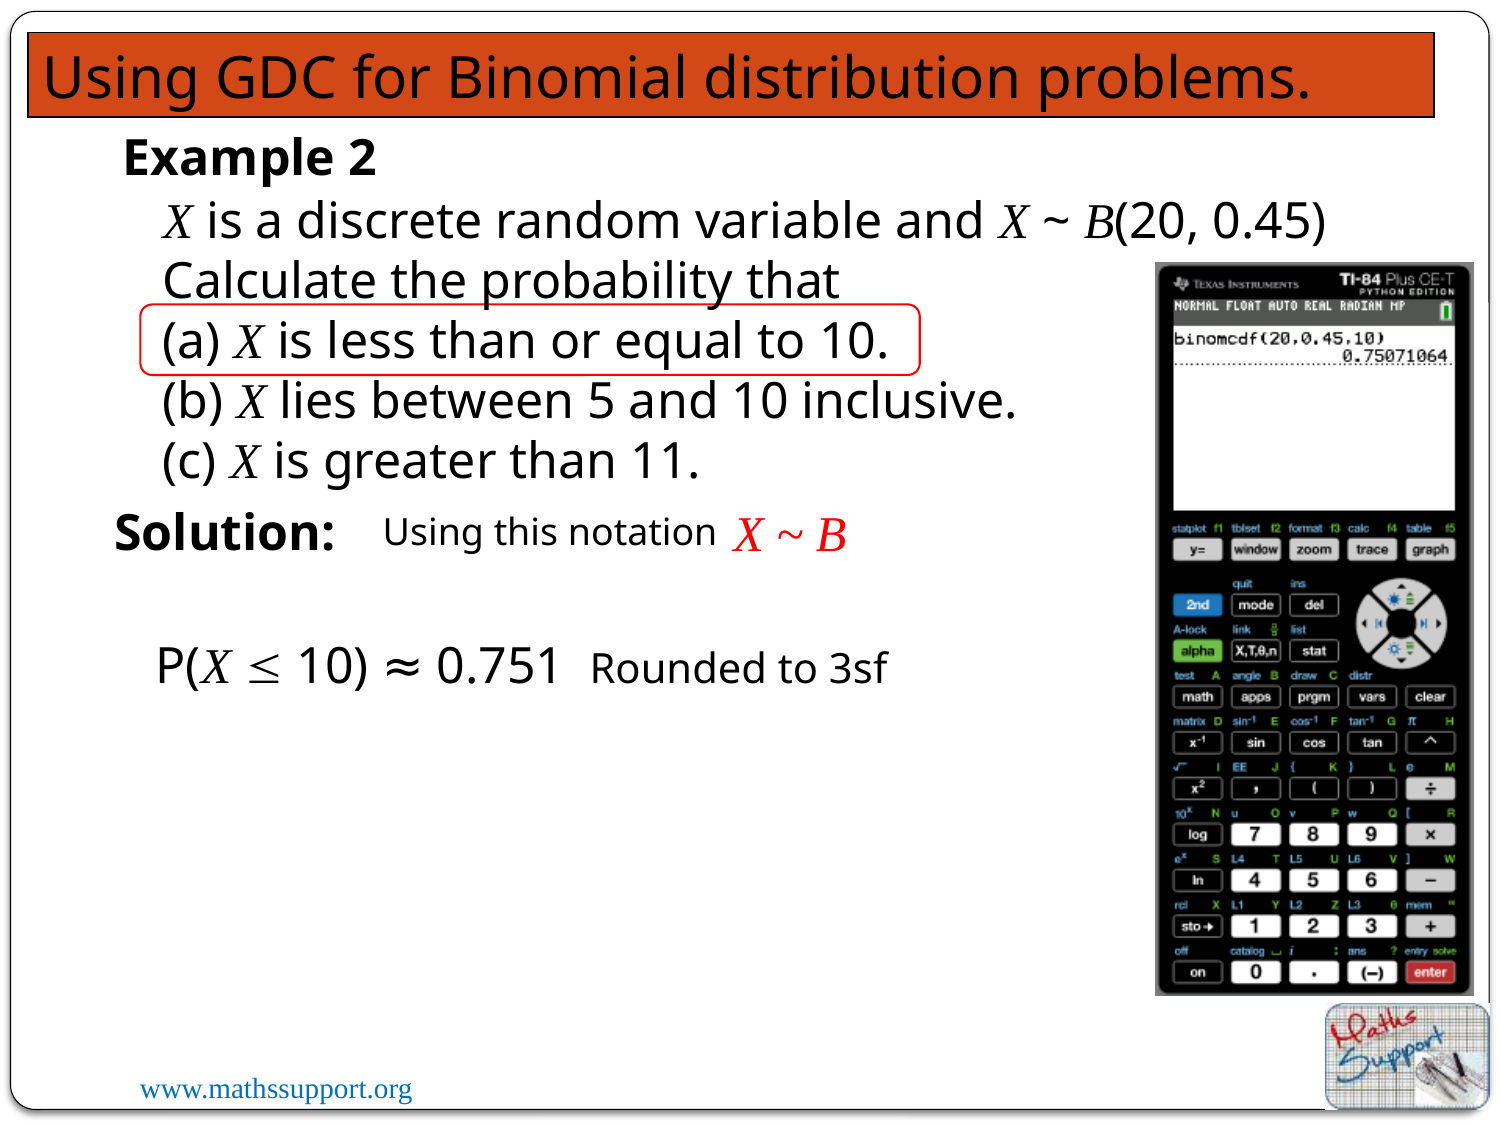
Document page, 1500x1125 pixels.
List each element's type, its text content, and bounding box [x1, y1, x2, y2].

picture [1154, 262, 1474, 996]
text_box X is a discrete random variable and X ~ B(20, 0.45) Calculate the probability that (a) X is less than or equal to 10. (b) X lies between 5 and 10 inclusive. (c) X is greater than 11. [147, 181, 1432, 497]
picture [1325, 1003, 1490, 1110]
text_box Solution: [99, 493, 390, 568]
text_box Rounded to 3sf [574, 634, 903, 700]
text_box Using this notation [367, 500, 733, 561]
text_box [1324, 1003, 1487, 1106]
text_box Using GDC for Binomial distribution problems. [28, 32, 1434, 118]
text_box P(X  10) ≈ 0.751 [140, 626, 580, 702]
text_box Example 2 [108, 118, 399, 193]
text_box [139, 304, 147, 375]
text_box [131, 1063, 416, 1106]
